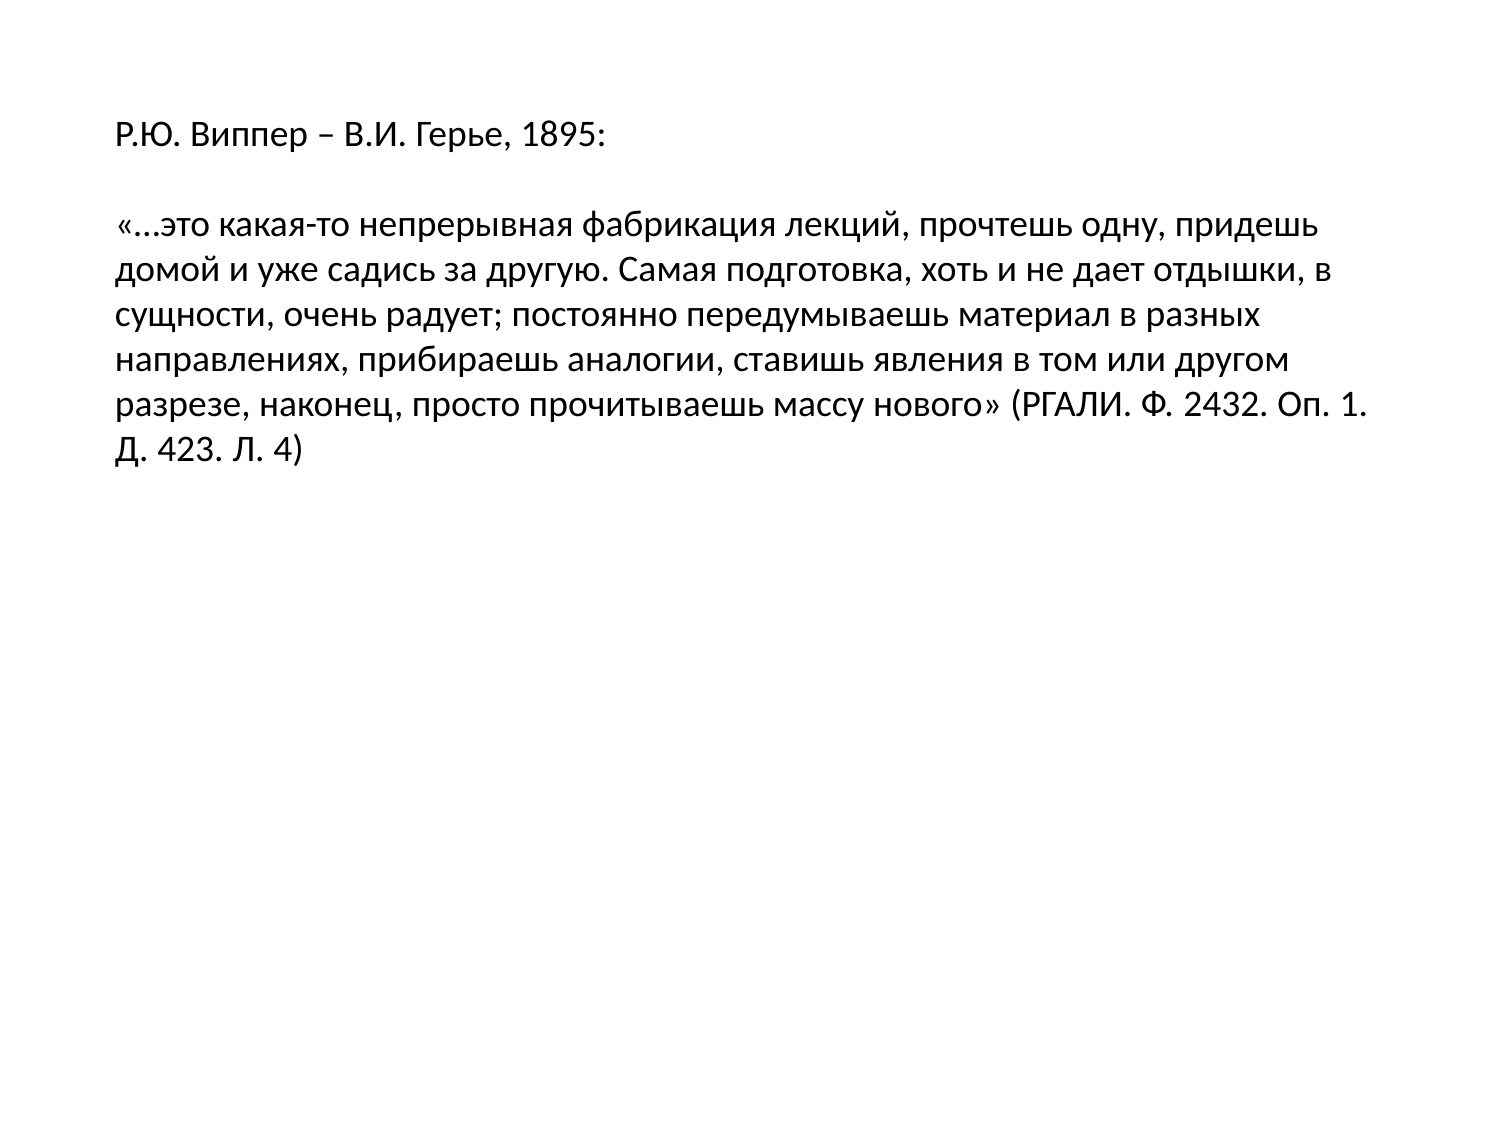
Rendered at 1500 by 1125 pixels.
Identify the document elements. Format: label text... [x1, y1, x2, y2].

text_box Р.Ю. Виппер – В.И. Герье, 1895: «…это какая-то непрерывная фабрикация лекций, прочтешь одну, придешь домой и уже садись за другую. Самая подготовка, хоть и не дает отдышки, в сущности, очень радует; постоянно передумываешь материал в разных направлениях, прибираешь аналогии, ставишь явления в том или другом разрезе, наконец, просто прочитываешь массу нового» (РГАЛИ. Ф. 2432. Оп. 1. Д. 423. Л. 4) [100, 101, 1412, 477]
